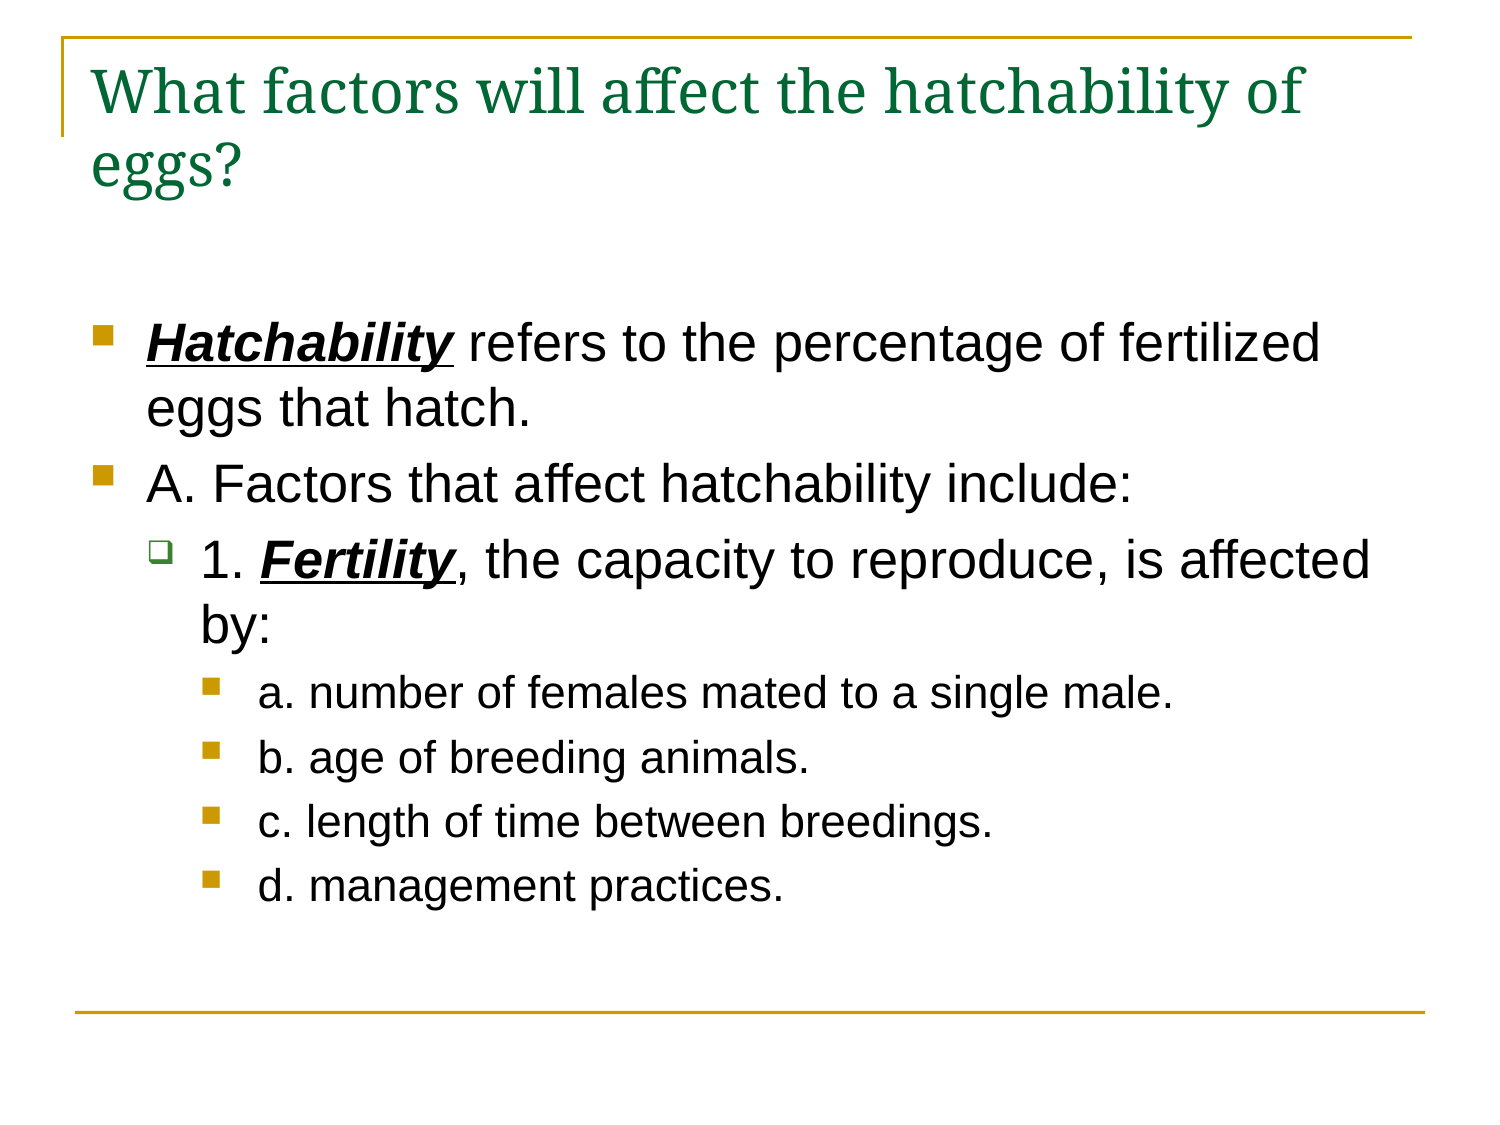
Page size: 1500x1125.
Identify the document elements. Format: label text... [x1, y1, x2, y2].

title What factors will affect the hatchability of eggs? [75, 45, 1425, 181]
list Hatchability refers to the percentage of fertilized eggs that hatch. A. Factors that affect hatchability include: 1. Fertility, the capacity to reproduce, is affected by: a. number of females mated to a single male. b. age of breeding animals. c. length of time between breedings. d. management practices. [75, 299, 1425, 1088]
